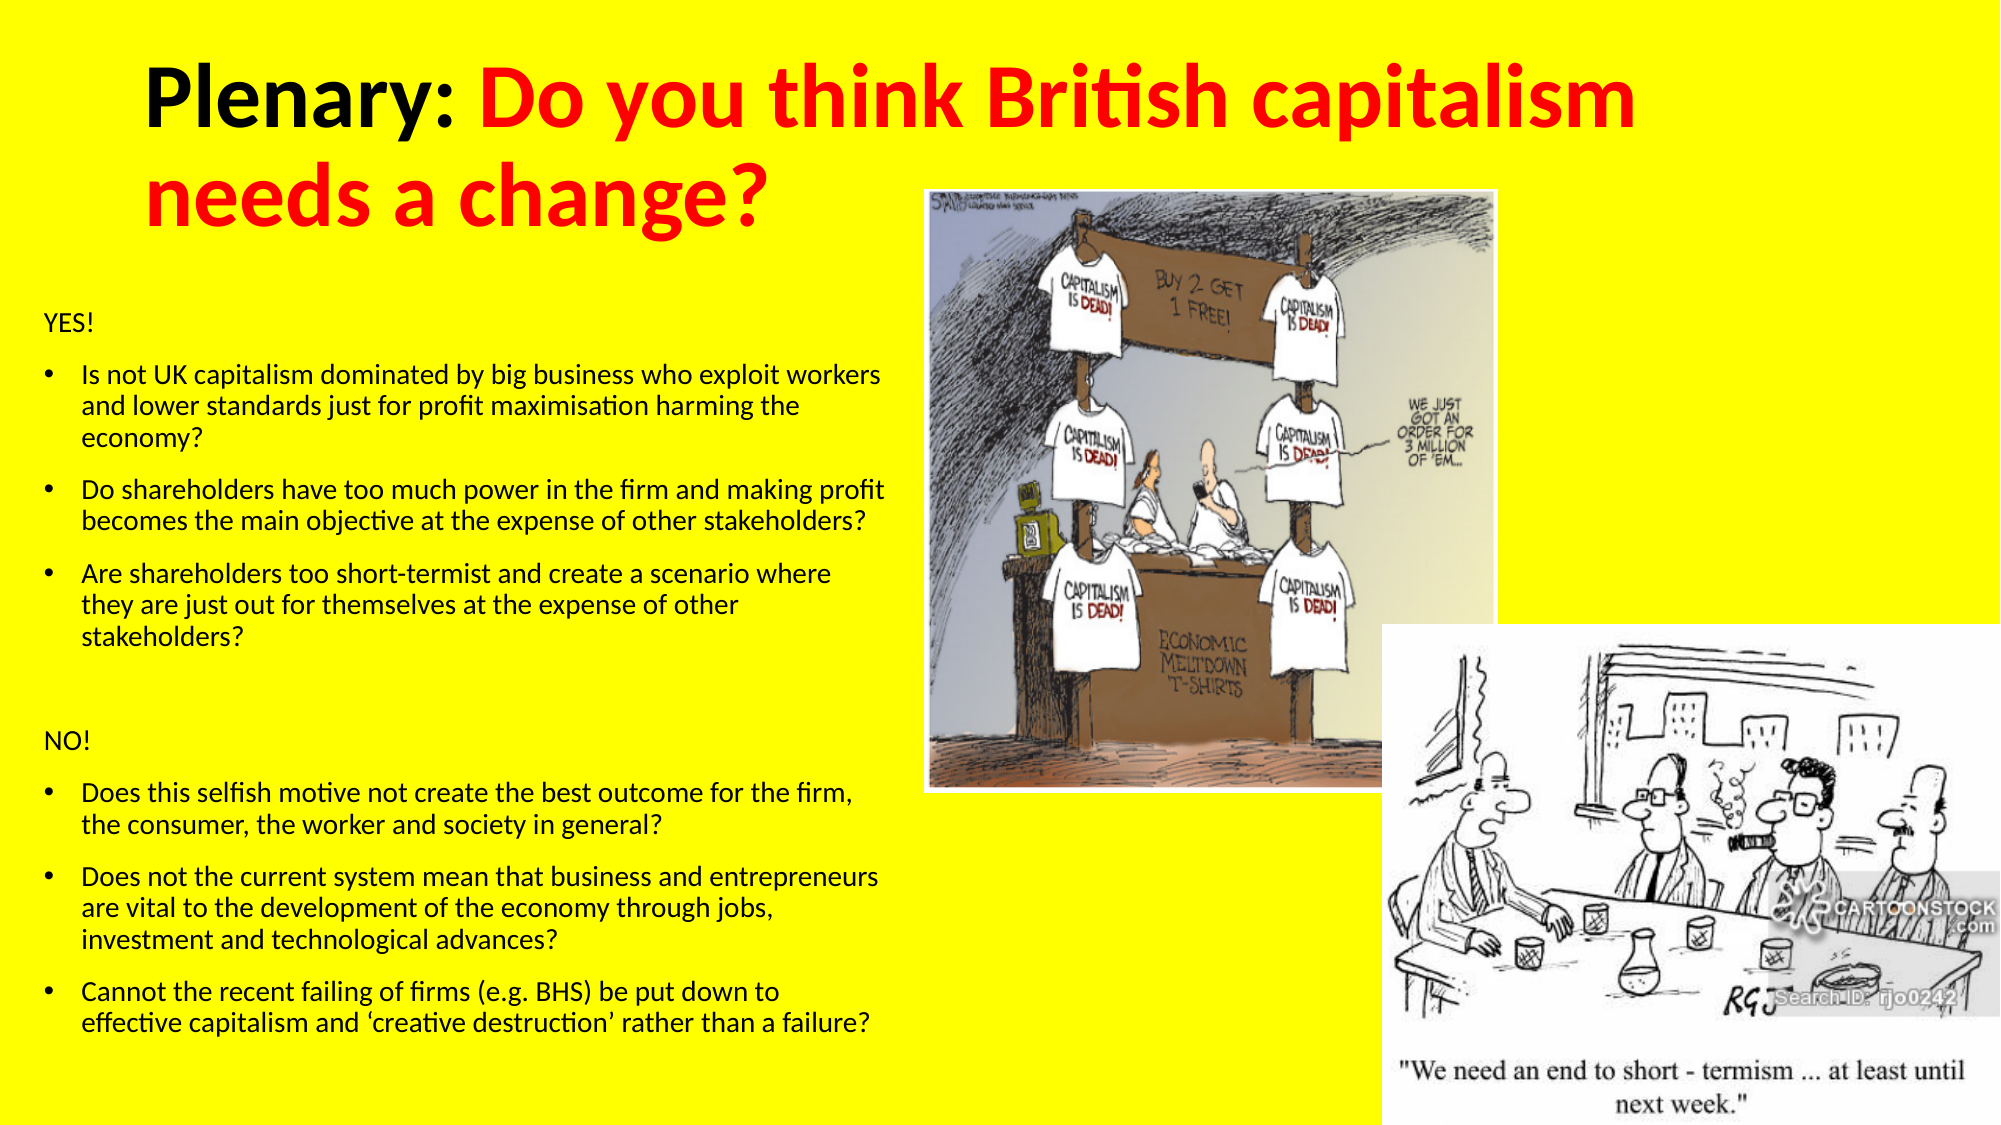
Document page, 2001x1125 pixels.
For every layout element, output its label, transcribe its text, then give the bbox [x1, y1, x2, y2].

title Plenary: Do you think British capitalism needs a change? [129, 38, 1855, 257]
list YES! Is not UK capitalism dominated by big business who exploit workers and lower standards just for profit maximisation harming the economy? Do shareholders have too much power in the firm and making profit becomes the main objective at the expense of other stakeholders? Are shareholders too short-termist and create a scenario where they are just out for themselves at the expense of other stakeholders? NO! Does this selfish motive not create the best outcome for the firm, the consumer, the worker and society in general? Does not the current system mean that business and entrepreneurs are vital to the development of the economy through jobs, investment and technological advances? Cannot the recent failing of firms (e.g. BHS) be put down to effective capitalism and ‘creative destruction’ rather than a failure? [29, 299, 903, 1125]
picture [924, 189, 2000, 1125]
